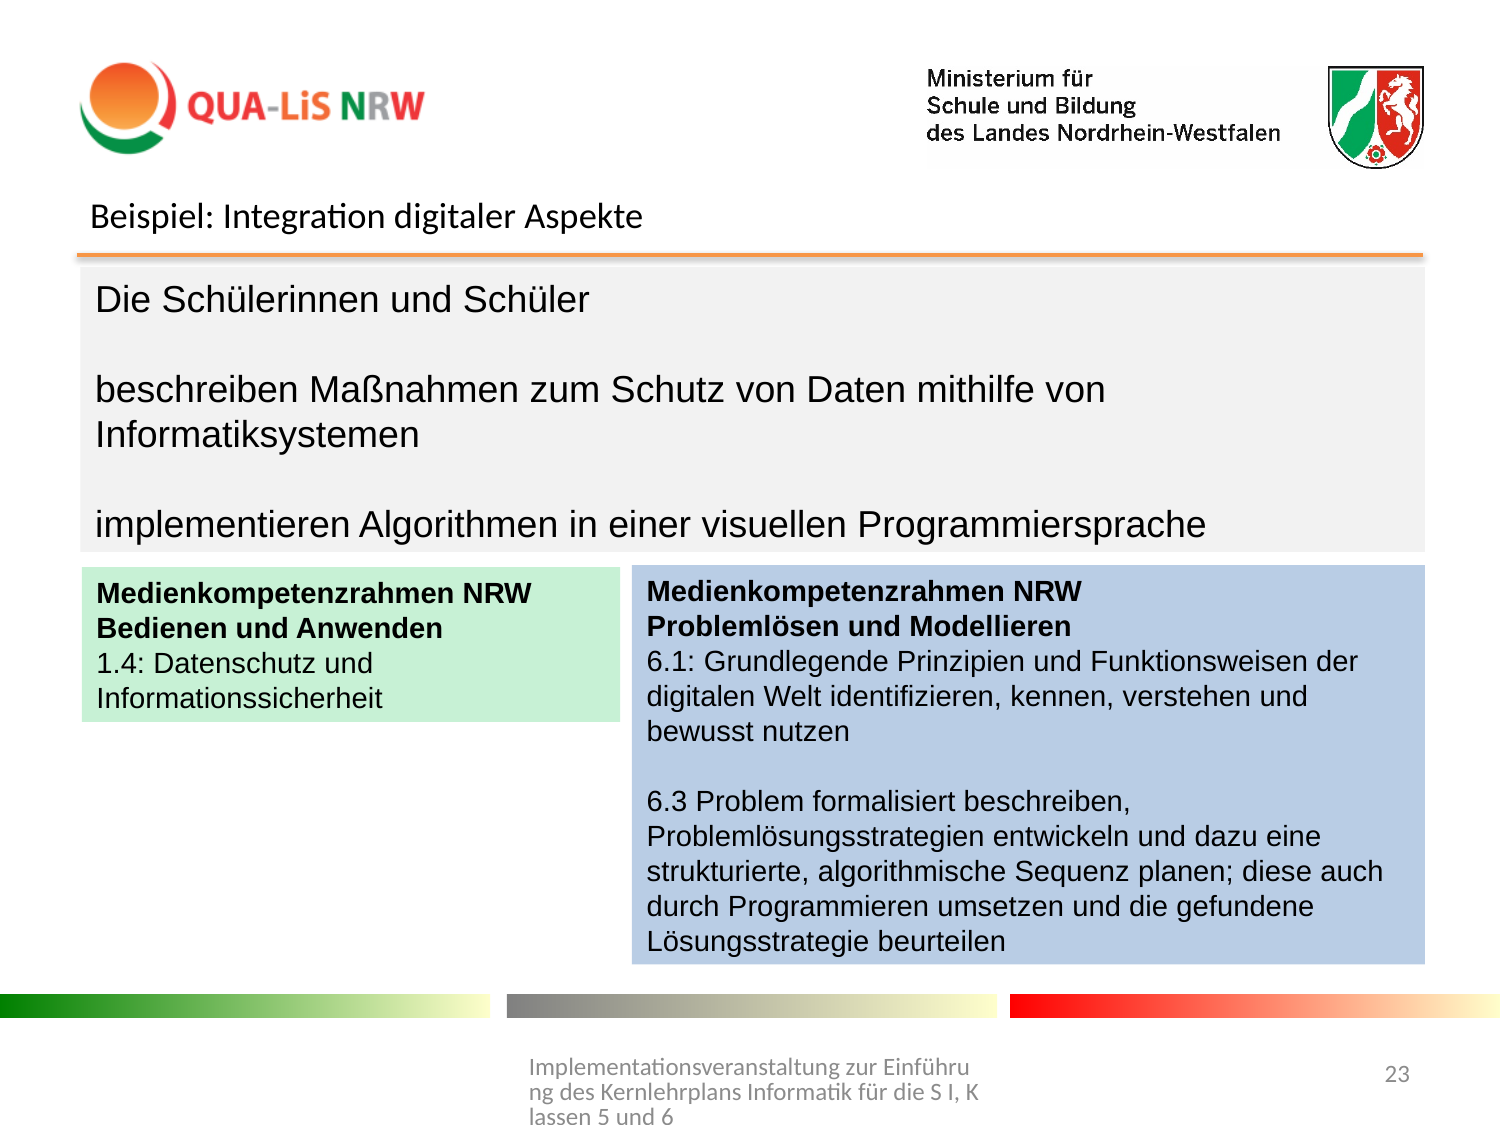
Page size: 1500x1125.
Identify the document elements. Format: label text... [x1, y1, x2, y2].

slide_number 23 [1328, 1042, 1425, 1103]
picture [927, 66, 1424, 169]
footer Implementationsveranstaltung zur Einführung des Kernlehrplans Informatik für die S I, Klassen 5 und 6 [513, 1022, 999, 1108]
text_box Die Schülerinnen und Schüler beschreiben Maßnahmen zum Schutz von Daten mithilfe von Informatiksystemen implementieren Algorithmen in einer visuellen Programmiersprache [80, 267, 1425, 552]
text_box Medienkompetenzrahmen NRW Problemlösen und Modellieren 6.1: Grundlegende Prinzipien und Funktionsweisen der digitalen Welt identifizieren, kennen, verstehen und bewusst nutzen 6.3 Problem formalisiert beschreiben, Problemlösungsstrategien entwickeln und dazu eine strukturierte, algorithmische Sequenz planen; diese auch durch Programmieren umsetzen und die gefundene Lösungsstrategie beurteilen [631, 565, 1425, 965]
title Beispiel: Integration digitaler Aspekte [75, 184, 1425, 244]
picture [77, 55, 431, 158]
text_box Medienkompetenzrahmen NRW Bedienen und Anwenden 1.4: Datenschutz und Informationssicherheit [81, 567, 621, 722]
